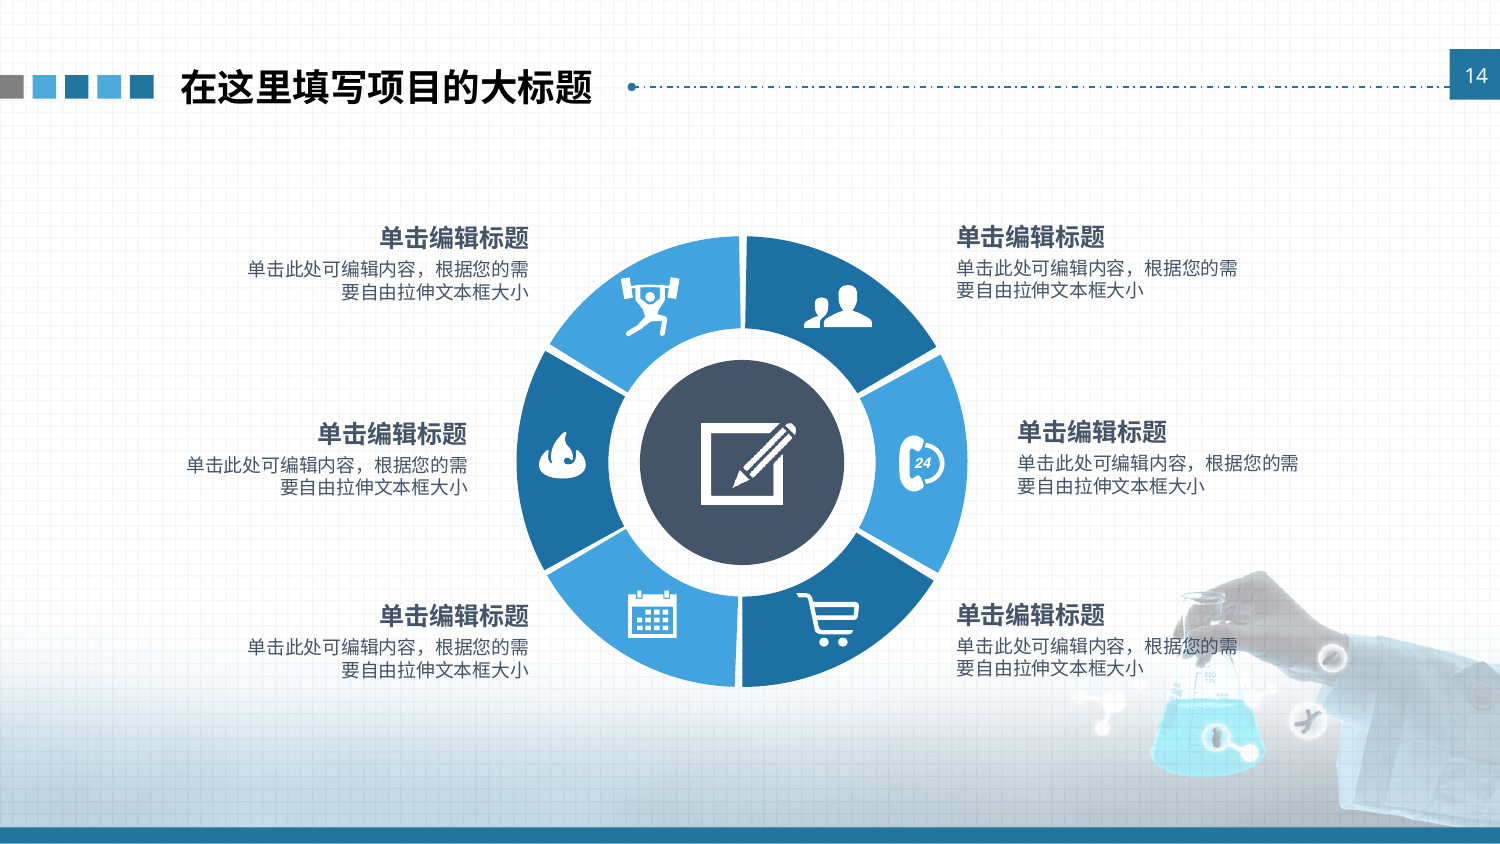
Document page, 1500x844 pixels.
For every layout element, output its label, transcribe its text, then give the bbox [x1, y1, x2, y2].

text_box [955, 598, 1245, 680]
text_box [64, 74, 89, 100]
text_box 14 [1449, 54, 1500, 95]
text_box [241, 222, 530, 304]
picture [0, 0, 1500, 827]
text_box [1017, 416, 1306, 498]
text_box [180, 418, 469, 500]
text_box [129, 74, 154, 100]
text_box 在这里填写项目的大标题 [165, 56, 615, 117]
text_box [0, 74, 25, 100]
text_box [1449, 95, 1500, 101]
text_box [1449, 48, 1500, 54]
text_box [32, 74, 57, 100]
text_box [506, 235, 978, 688]
text_box [96, 74, 122, 100]
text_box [955, 220, 1245, 302]
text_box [241, 600, 530, 682]
